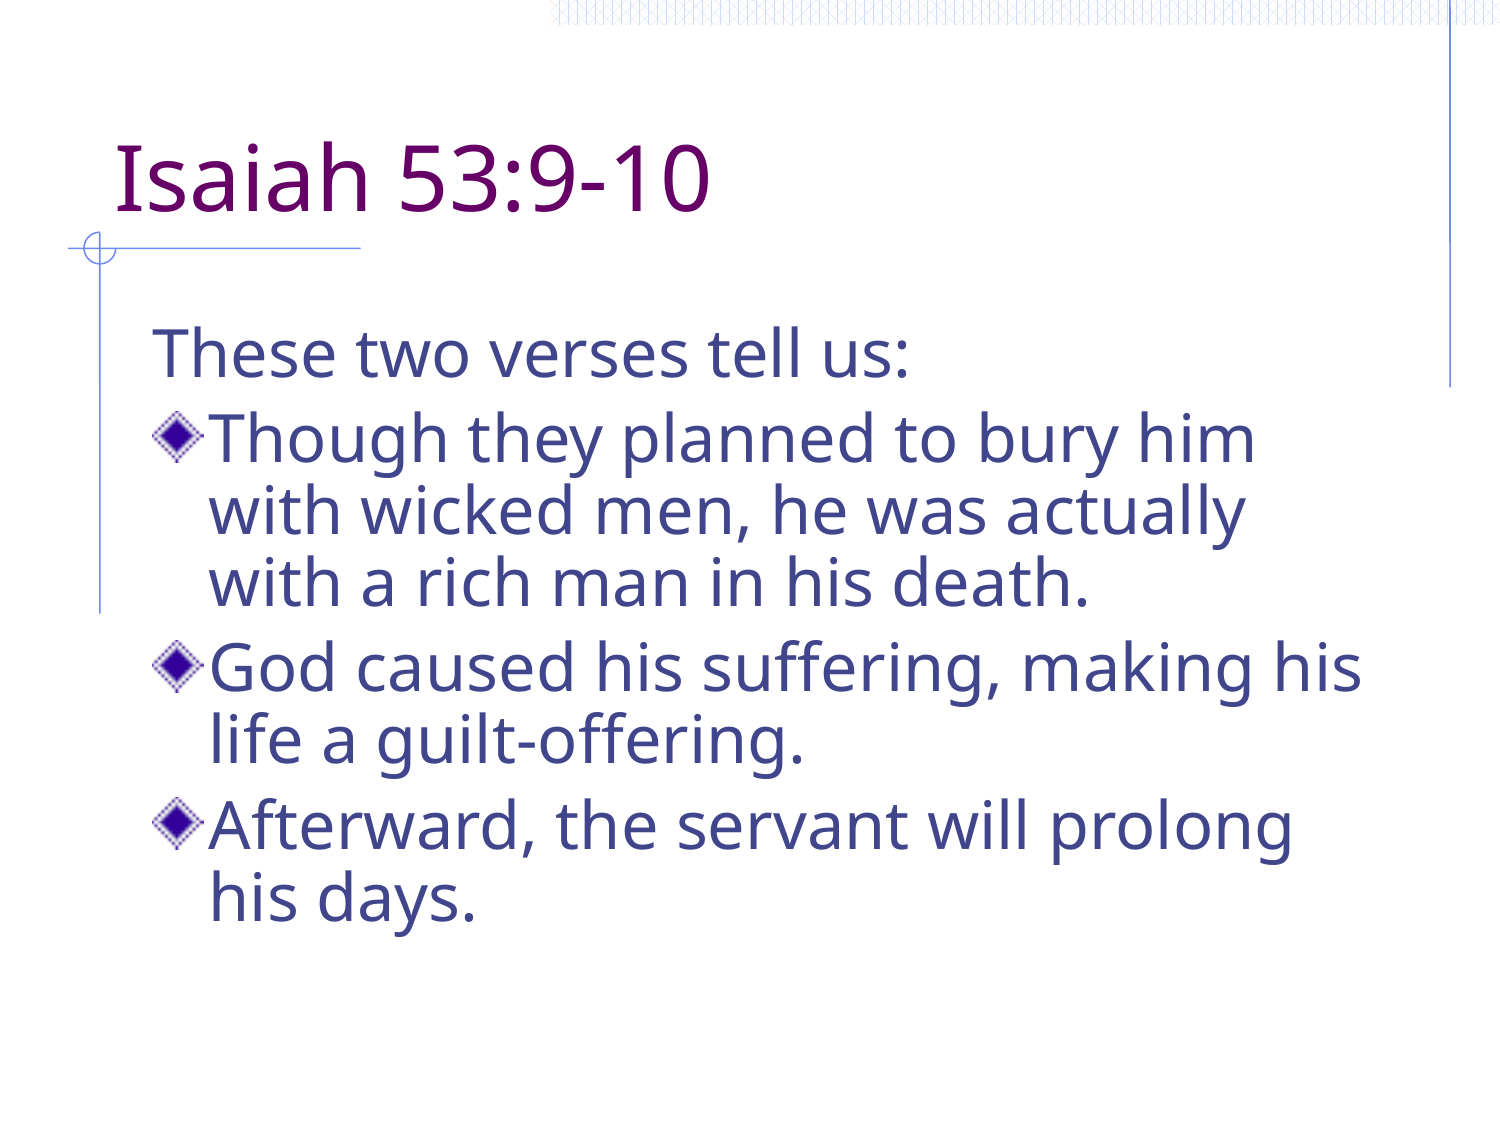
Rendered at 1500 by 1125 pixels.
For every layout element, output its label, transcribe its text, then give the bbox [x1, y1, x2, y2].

picture [152, 640, 204, 693]
picture [152, 797, 204, 850]
title Isaiah 53:9-10 [99, 50, 1375, 238]
picture [152, 411, 204, 463]
list These two verses tell us: Though they planned to bury him with wicked men, he was actually with a rich man in his death. God caused his suffering, making his life a guilt-offering. Afterward, the servant will prolong his days. [137, 312, 1413, 988]
